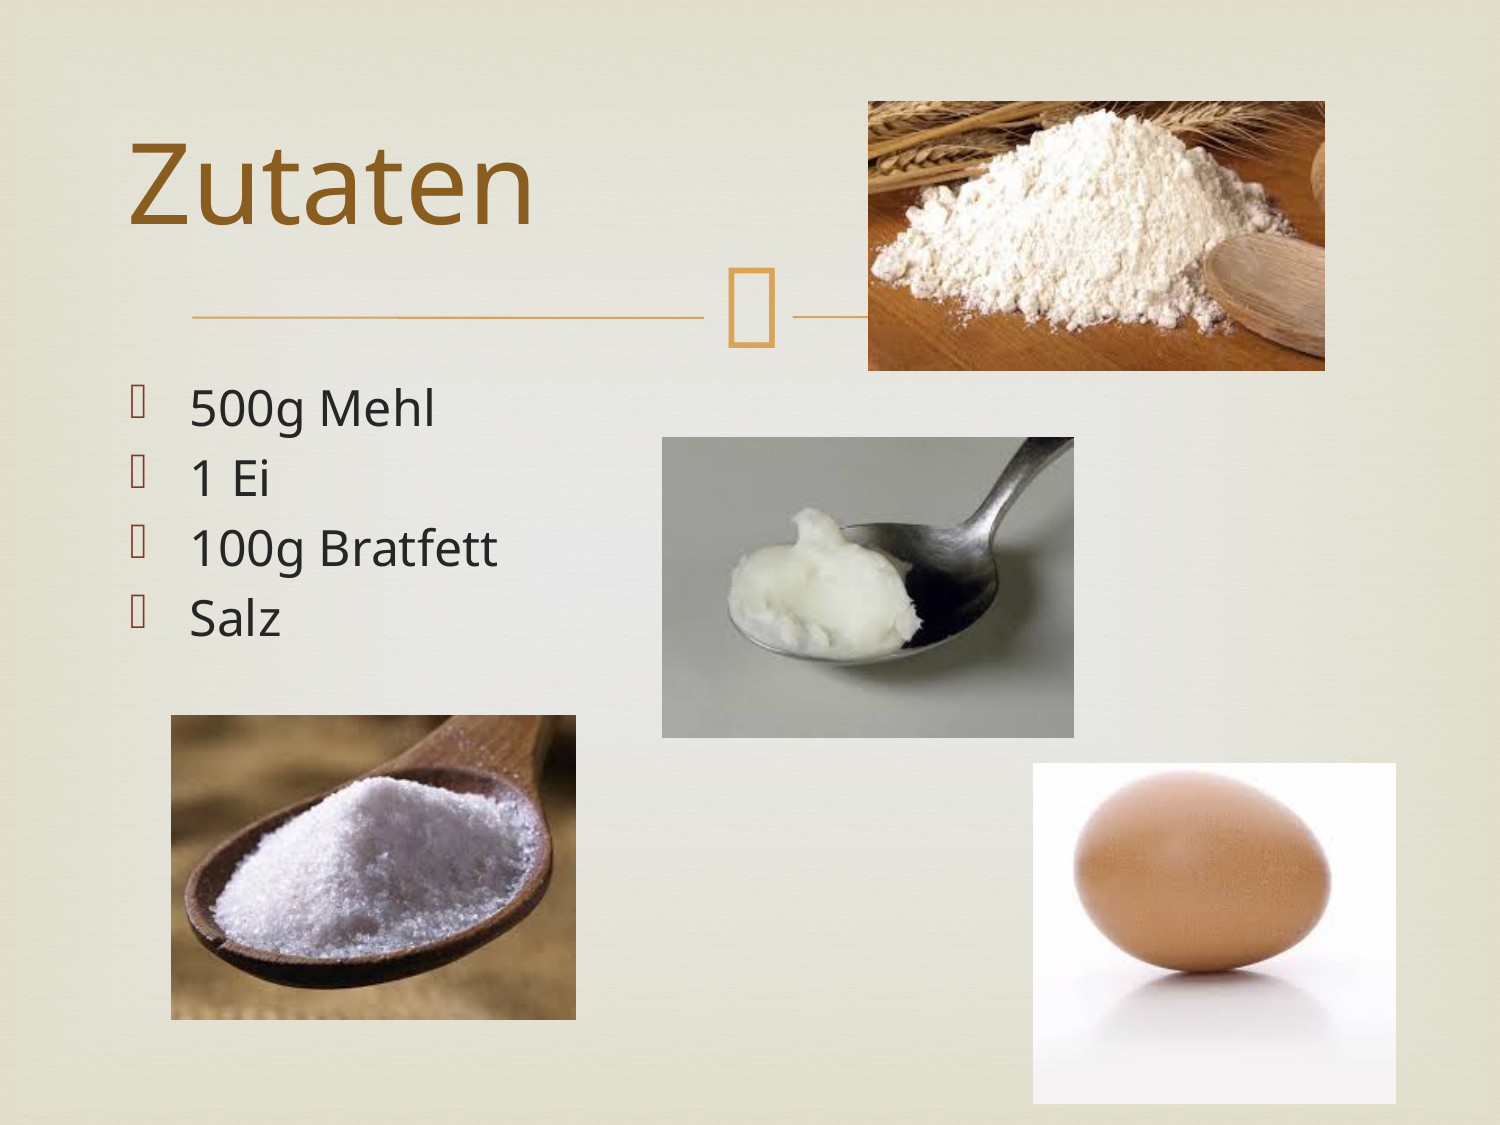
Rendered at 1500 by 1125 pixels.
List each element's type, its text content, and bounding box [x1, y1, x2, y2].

picture [170, 715, 577, 1020]
picture [1032, 762, 1397, 1105]
picture [867, 101, 1325, 372]
list 500g Mehl 1 Ei 100g Bratfett Salz [114, 368, 1386, 1005]
title Zutaten [112, 93, 1386, 267]
picture [662, 437, 1075, 739]
